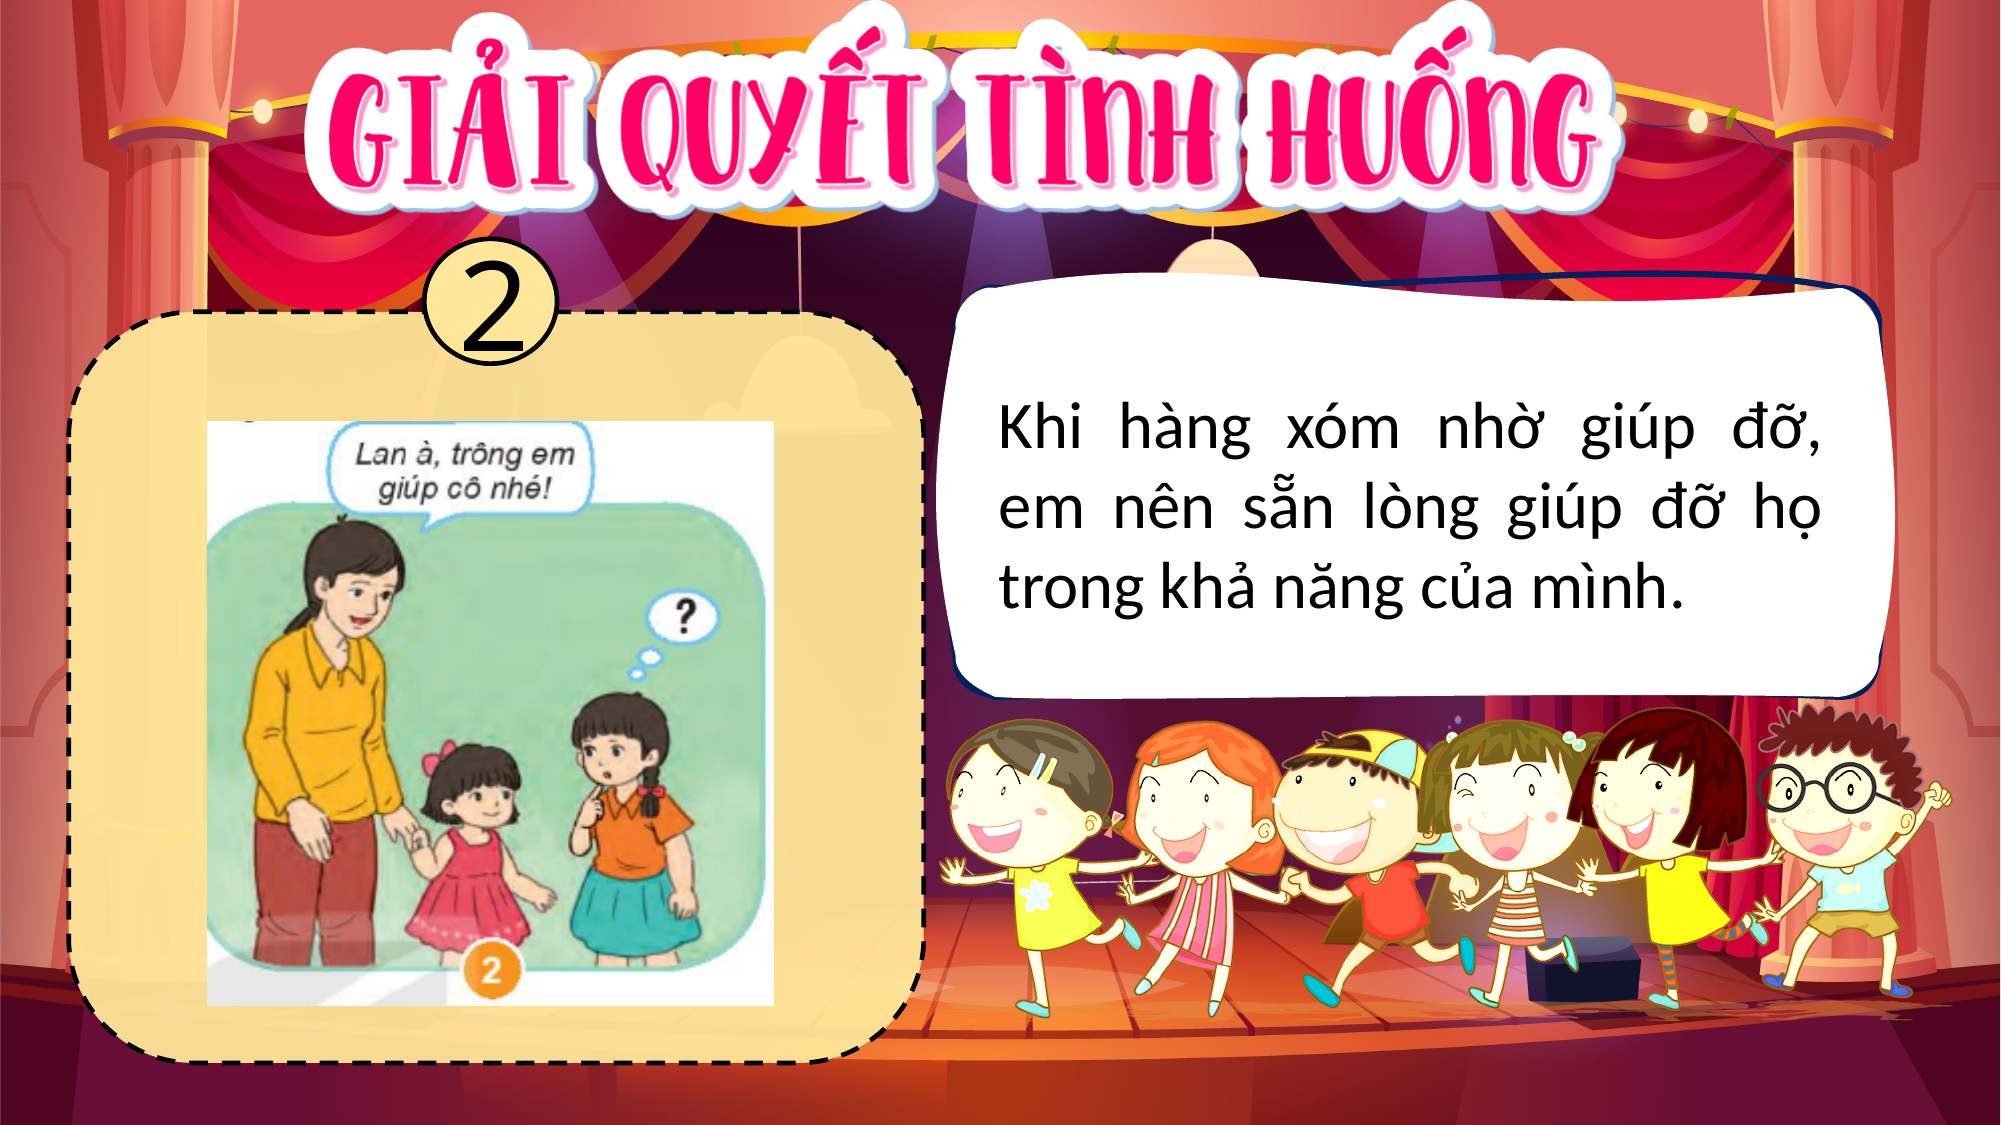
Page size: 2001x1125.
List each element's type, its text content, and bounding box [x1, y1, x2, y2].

text_box [67, 310, 925, 1064]
picture [0, 0, 2001, 1125]
text_box [936, 272, 1896, 646]
text_box 2 [423, 237, 559, 365]
text_box Khi hàng xóm nhờ giúp đỡ, em nên sẵn lòng giúp đỡ họ trong khả năng của mình. [984, 374, 1839, 630]
